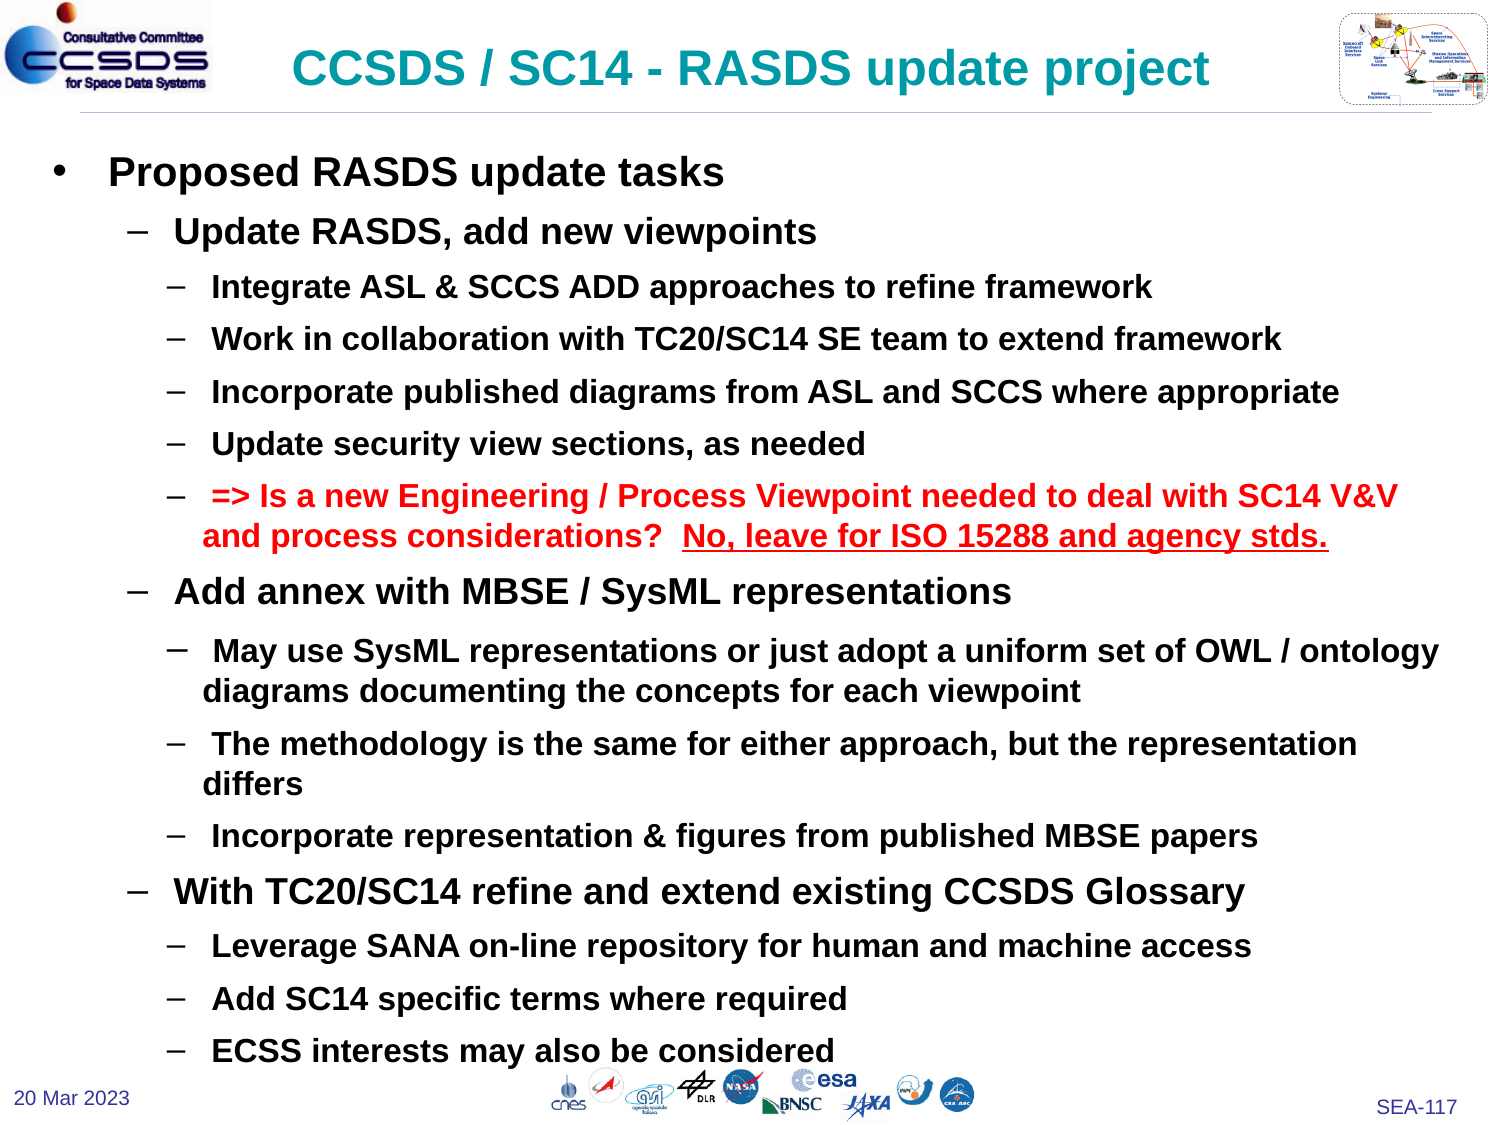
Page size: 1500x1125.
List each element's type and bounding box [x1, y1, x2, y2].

slide_number [0, 1074, 285, 1120]
picture [0, 0, 213, 94]
text_box [37, 34, 1463, 1025]
picture [549, 1064, 975, 1125]
picture [1338, 12, 1488, 106]
